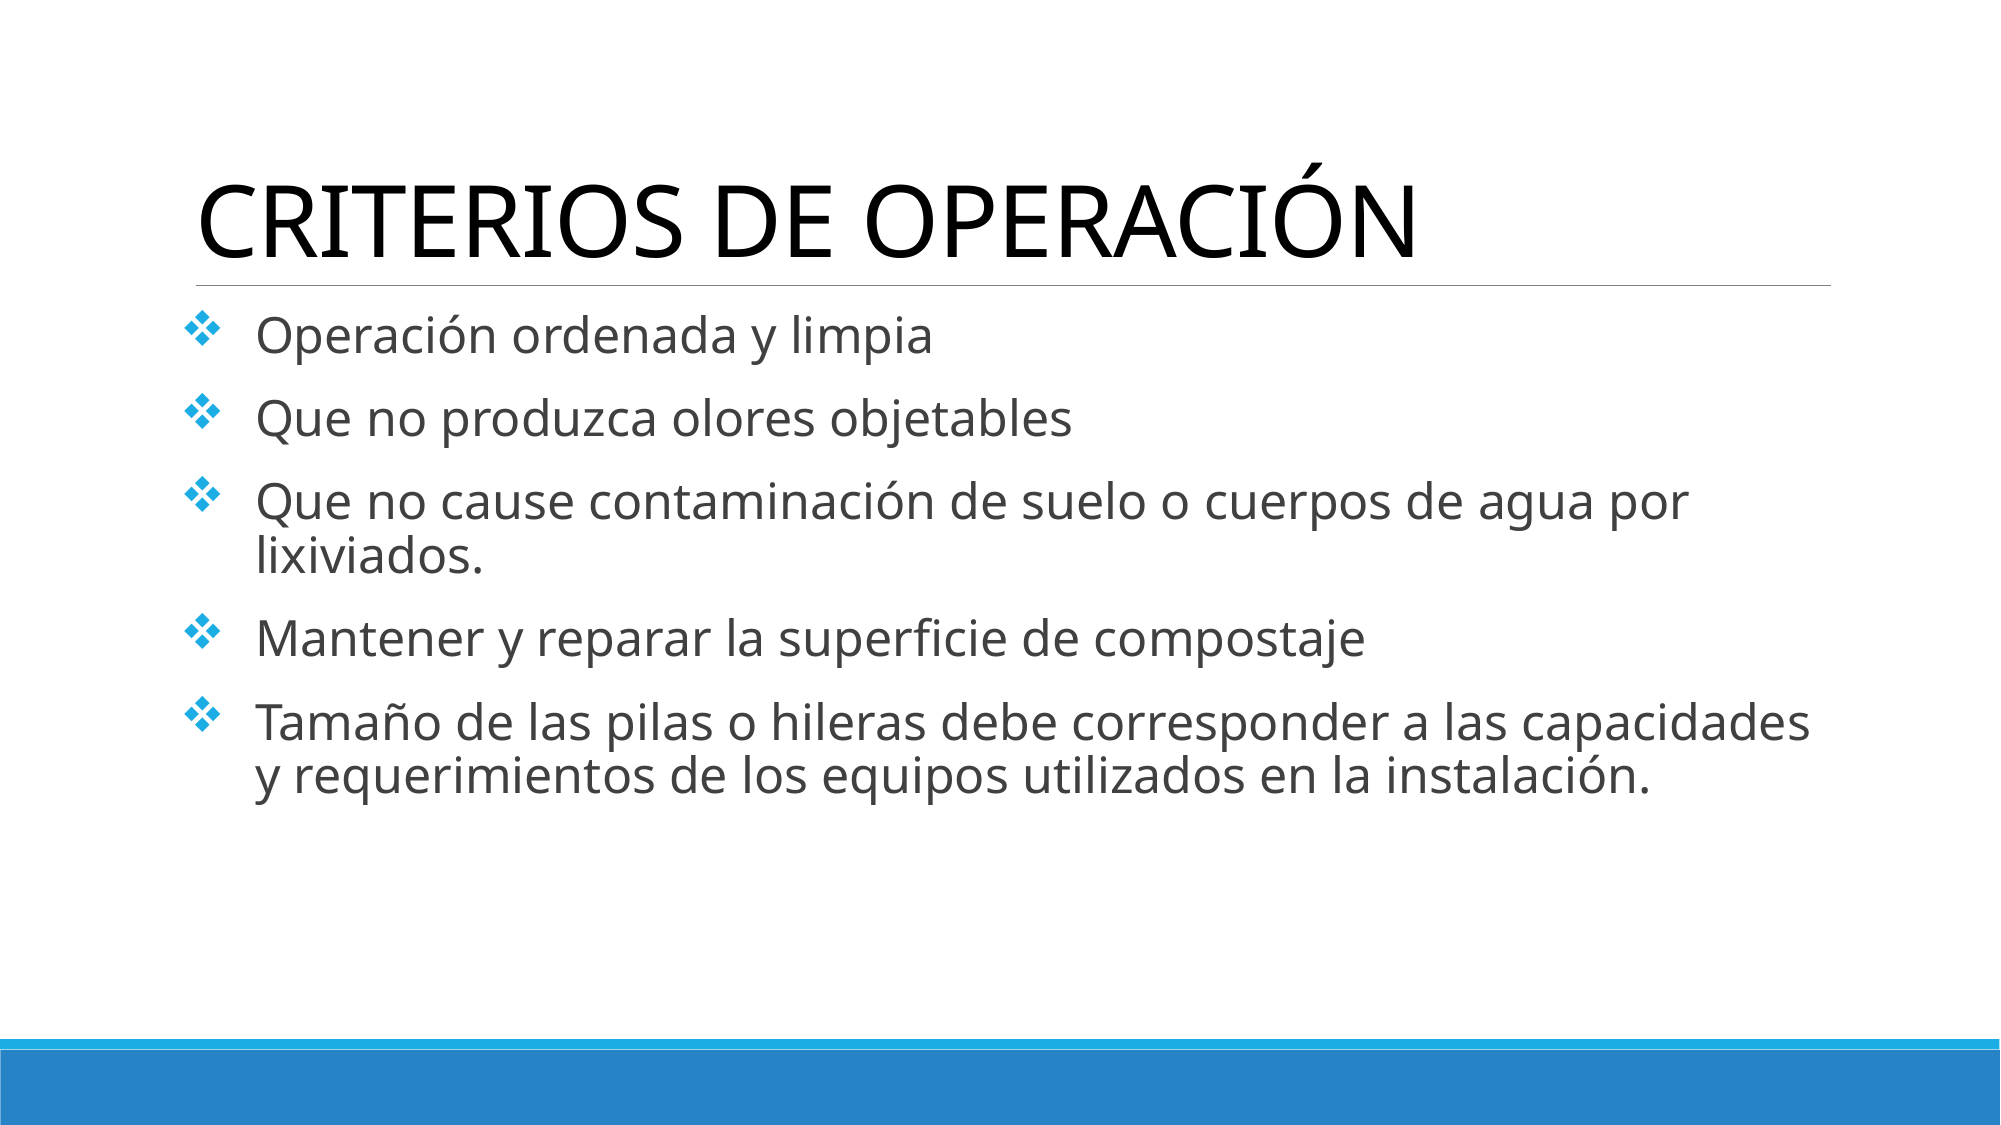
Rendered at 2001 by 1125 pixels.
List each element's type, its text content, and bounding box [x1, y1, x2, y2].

title CRITERIOS DE OPERACIÓN [180, 47, 1830, 285]
list Operación ordenada y limpia Que no produzca olores objetables Que no cause contaminación de suelo o cuerpos de agua por lixiviados. Mantener y reparar la superficie de compostaje Tamaño de las pilas o hileras debe corresponder a las capacidades y requerimientos de los equipos utilizados en la instalación. [180, 302, 1830, 963]
